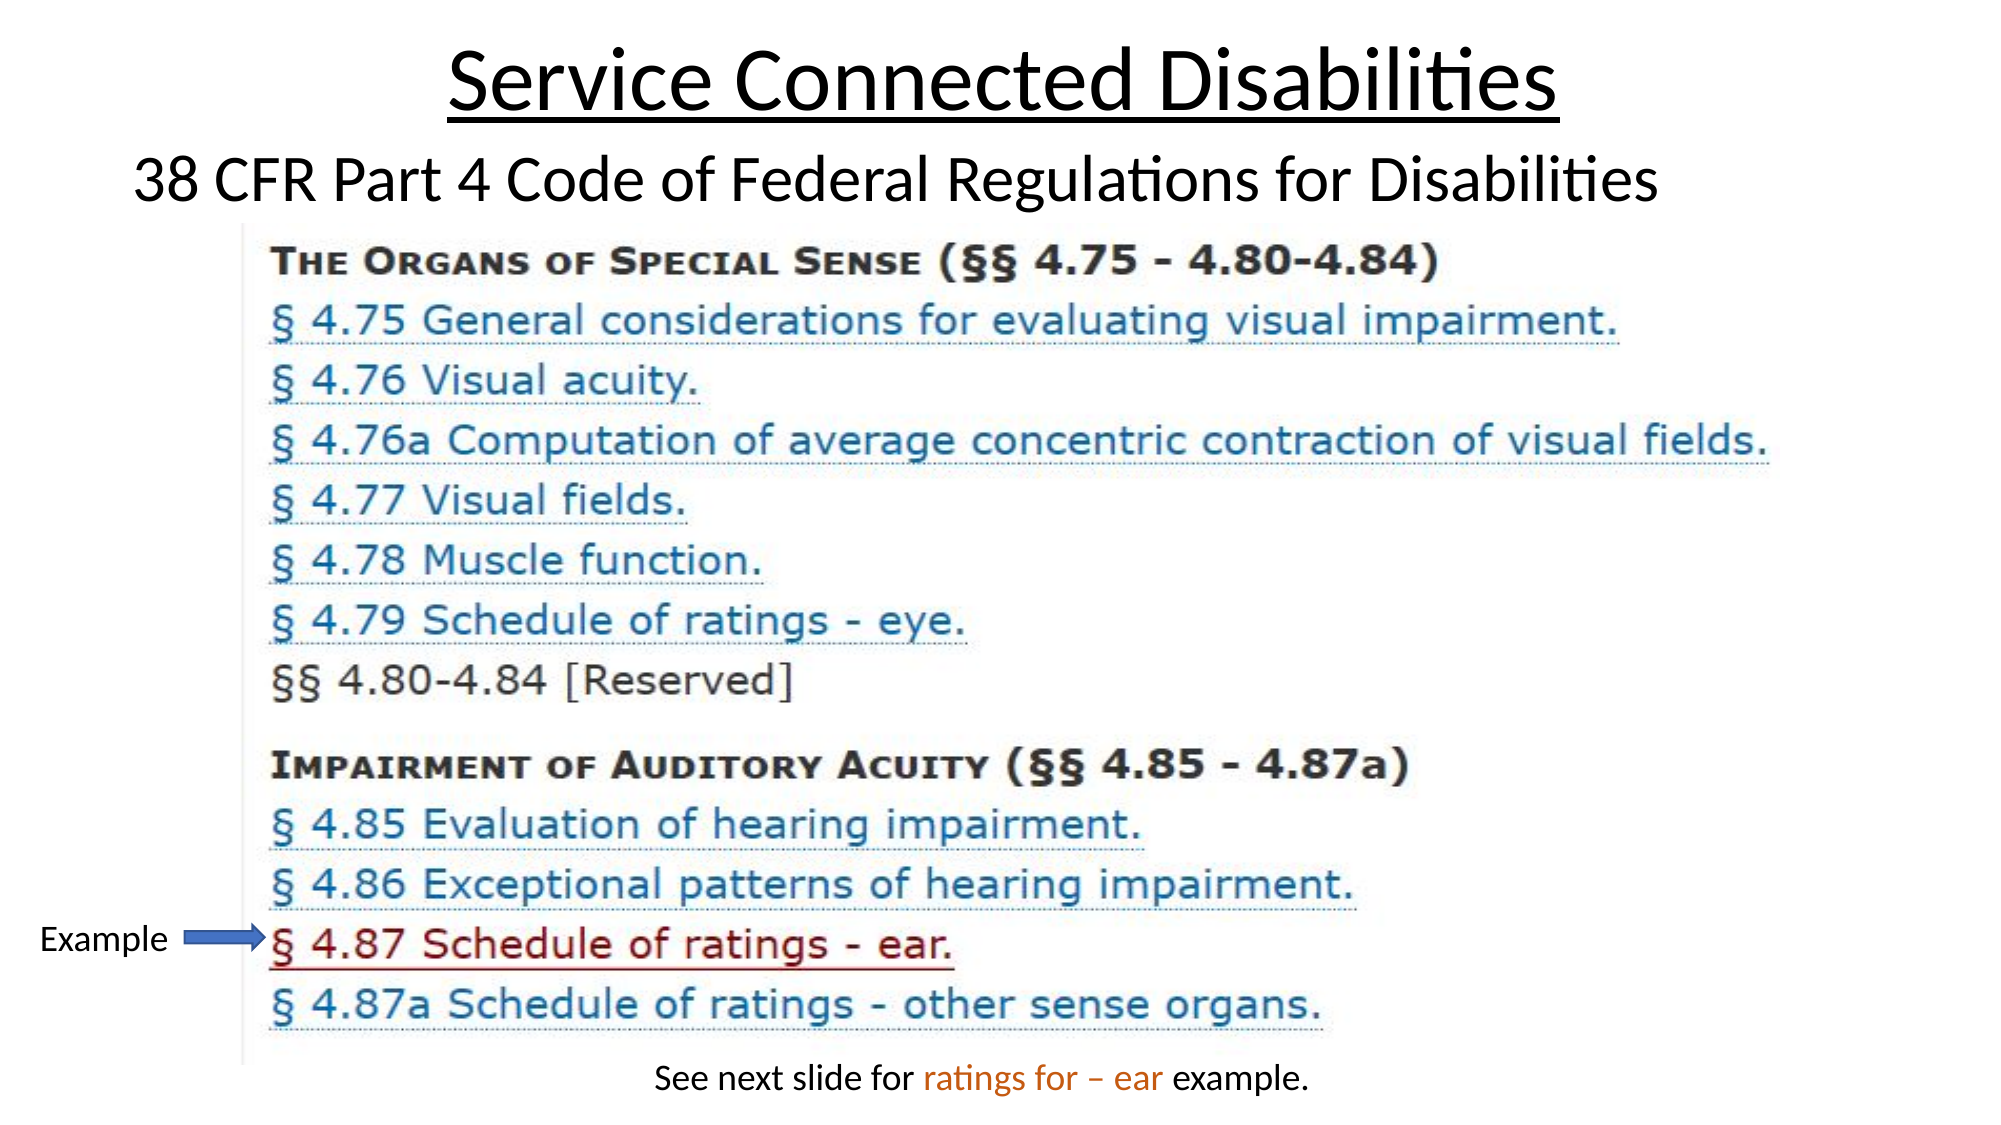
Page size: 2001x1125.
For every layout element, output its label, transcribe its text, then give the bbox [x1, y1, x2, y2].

text_box 38 CFR Part 4 Code of Federal Regulations for Disabilities [117, 127, 1676, 223]
picture [240, 223, 1780, 1065]
text_box [183, 930, 240, 945]
text_box Service Connected Disabilities [432, 11, 1611, 137]
text_box See next slide for ratings for – ear example. [639, 1065, 1326, 1106]
text_box Example [24, 906, 192, 967]
